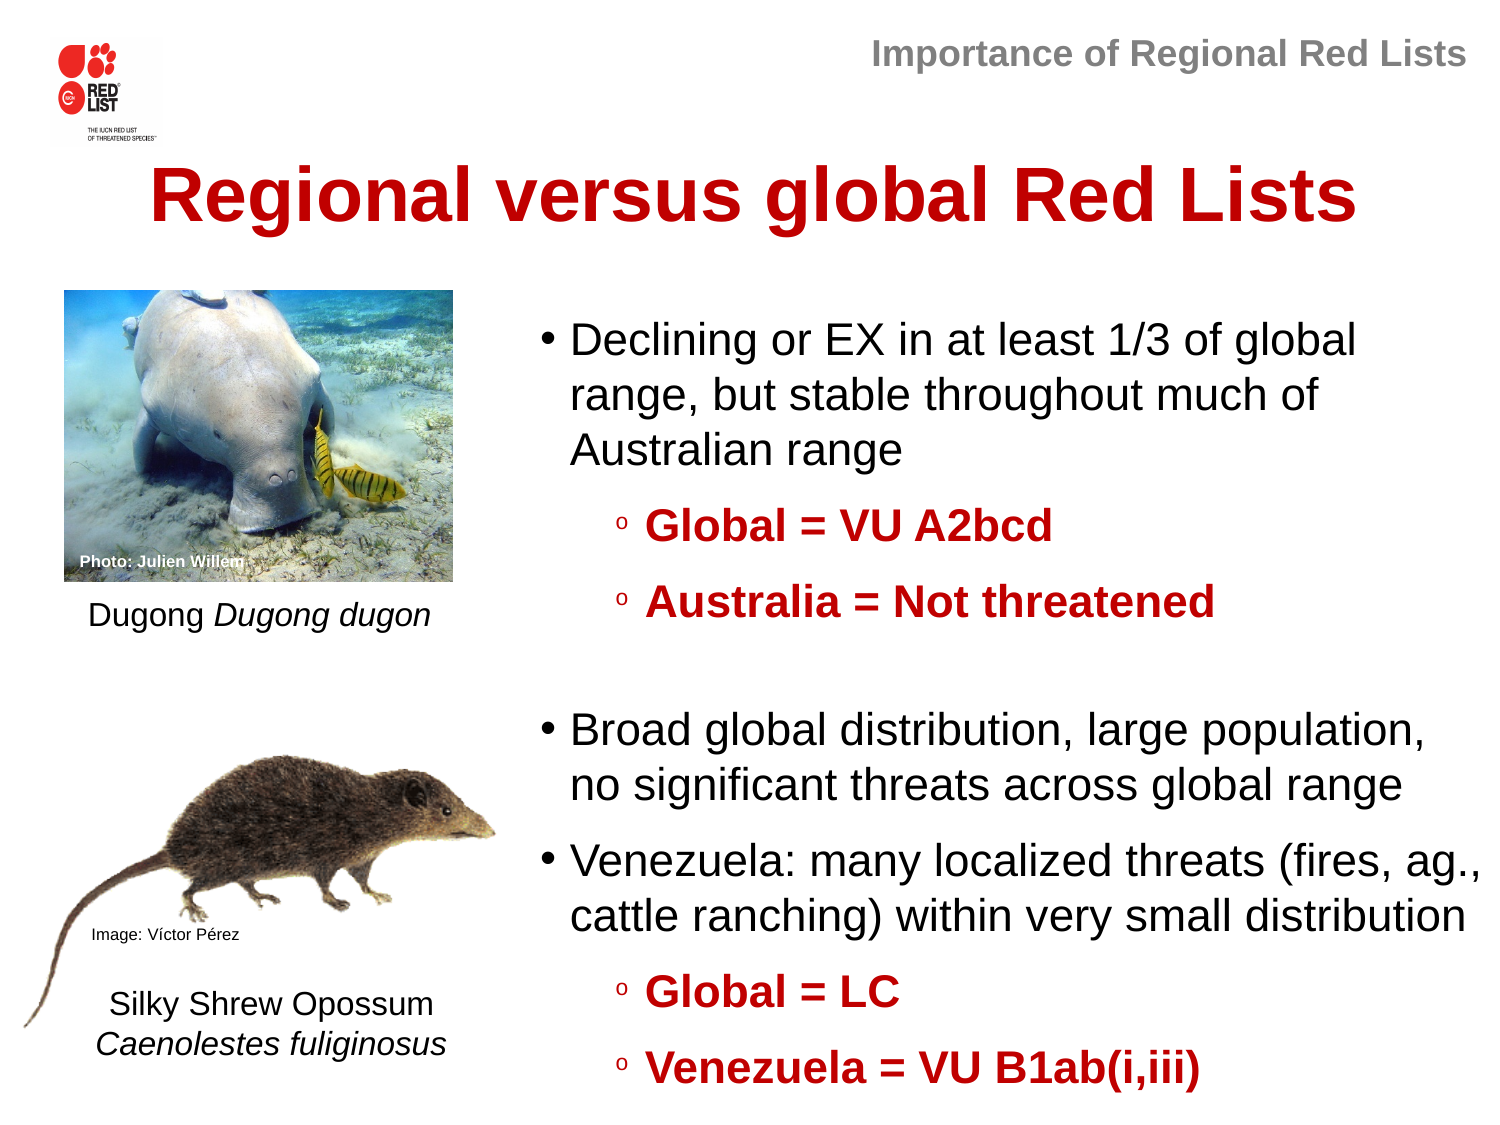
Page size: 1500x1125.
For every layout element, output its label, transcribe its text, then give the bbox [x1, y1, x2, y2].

text_box Declining or EX in at least 1/3 of global range, but stable throughout much of Australian range Global = VU A2bcd Australia = Not threatened [525, 302, 1436, 634]
text_box Regional versus global Red Lists [7, 137, 1500, 245]
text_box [52, 290, 467, 642]
text_box Broad global distribution, large population, no significant threats across global range Venezuela: many localized threats (fires, ag., cattle ranching) within very small distribution Global = LC Venezuela = VU B1ab(i,iii) [525, 692, 1500, 1100]
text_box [5, 730, 508, 1071]
